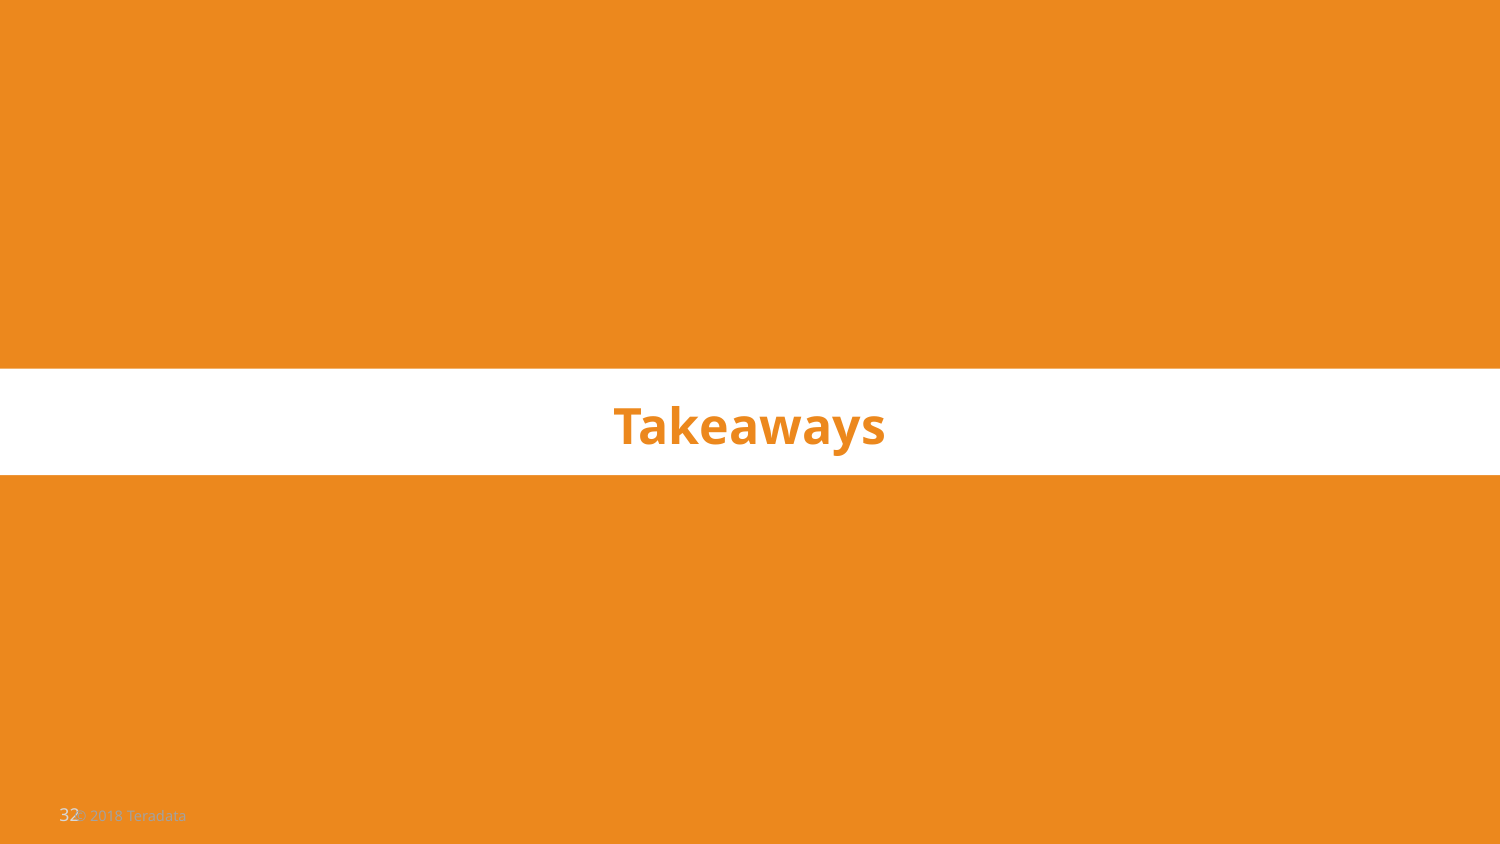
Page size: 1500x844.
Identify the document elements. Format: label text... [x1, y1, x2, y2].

slide_number © 2018 Teradata [74, 806, 351, 825]
list Takeaways [0, 368, 1500, 476]
